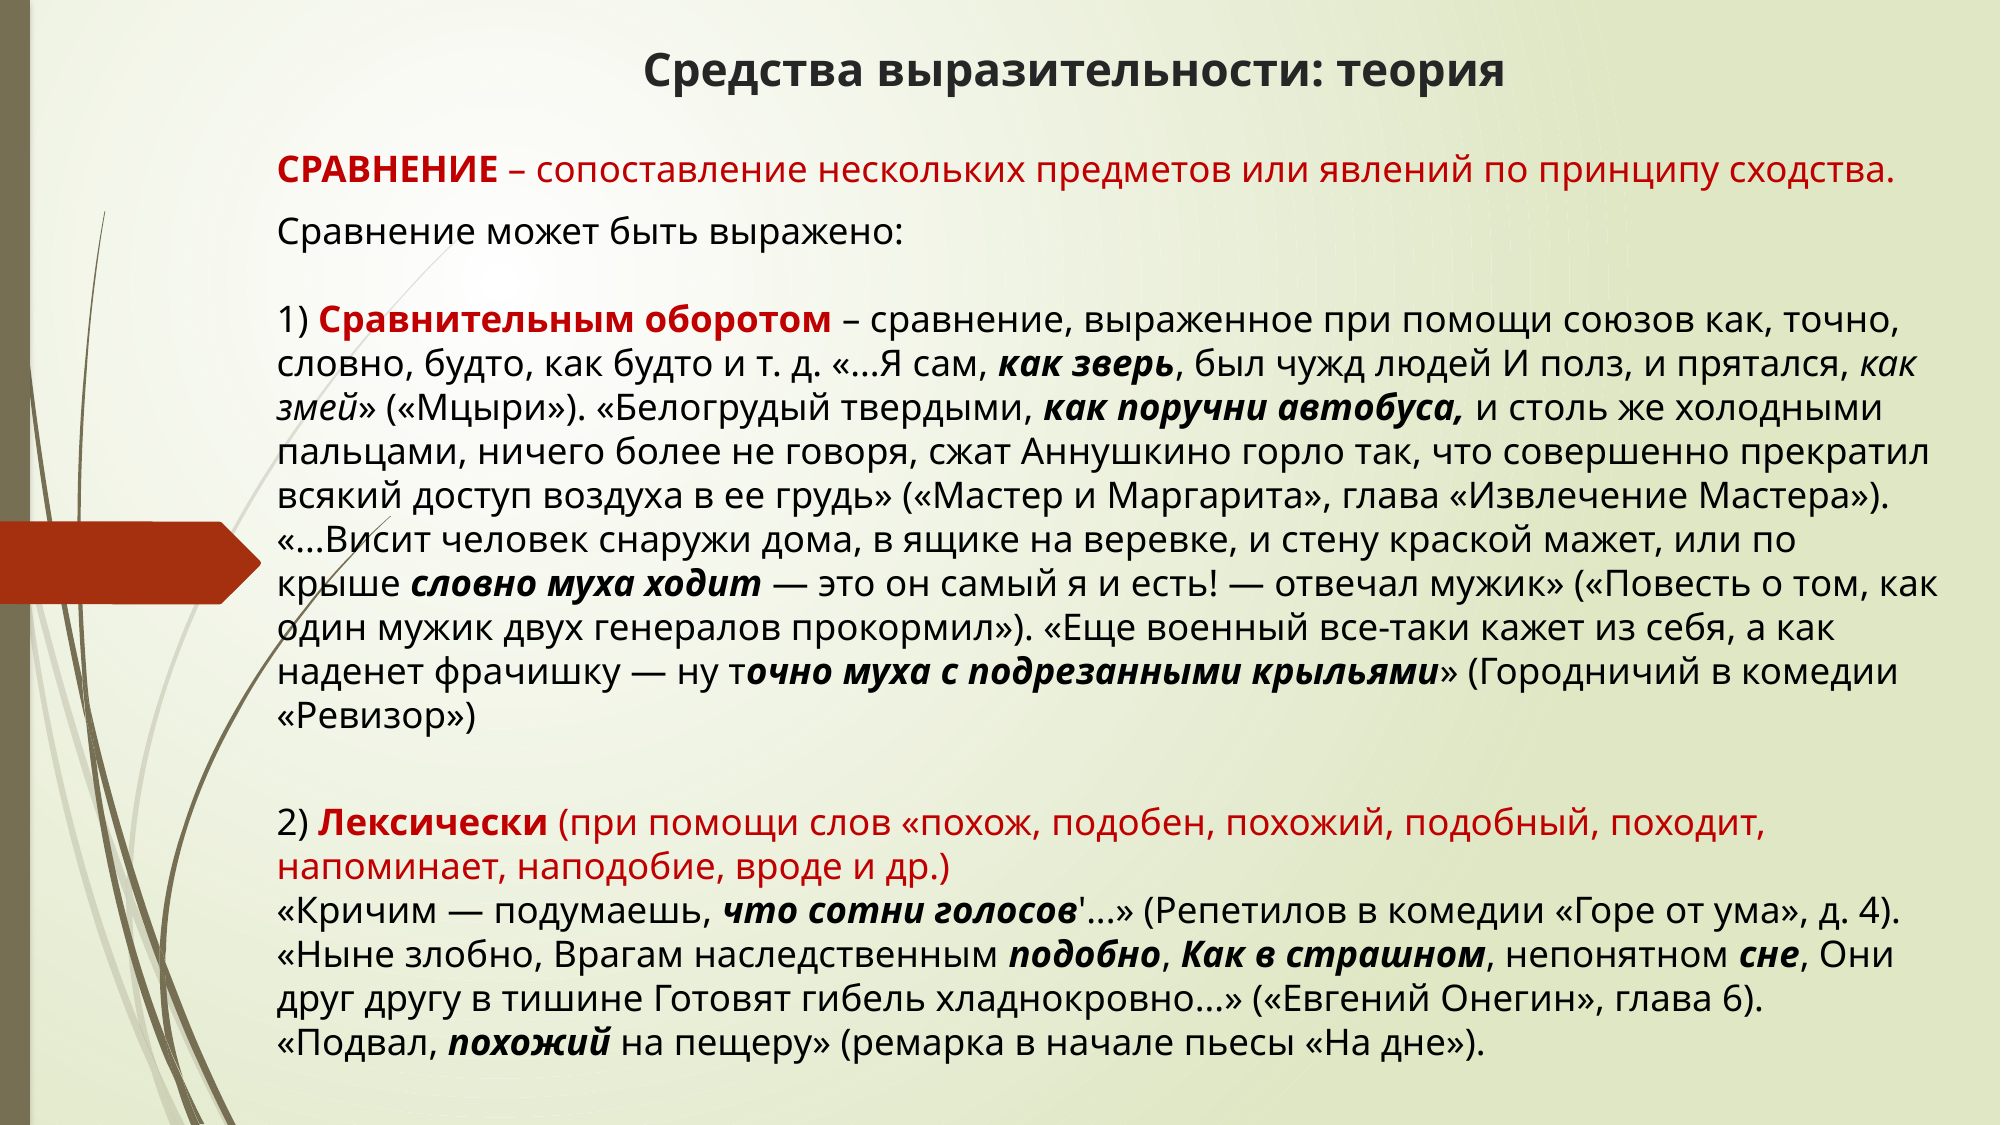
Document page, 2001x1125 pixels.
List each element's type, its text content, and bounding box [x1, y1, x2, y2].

title Средства выразительности: теория [261, 32, 1888, 103]
list СРАВНЕНИЕ – сопоставление нескольких предметов или явлений по принципу сходства. Сравнение может быть выражено: 1) Сравнительным оборотом – сравнение, выраженное при помощи союзов как, точно, словно, будто, как будто и т. д. «...Я сам, как зверь, был чужд людей И полз, и прятался, как змей» («Мцыри»). «Белогрудый твердыми, как поручни автобуса, и столь же холодными пальцами, ничего более не говоря, сжат Аннушкино горло так, что совершенно прекратил всякий доступ воздуха в ее грудь» («Мастер и Маргарита», глава «Извлечение Мастера»). «...Висит человек снаружи дома, в ящике на веревке, и стену краской мажет, или по крыше словно муха ходит — это он самый я и есть! — отвечал мужик» («Повесть о том, как один мужик двух генералов прокормил»). «Еще военный все-таки кажет из себя, а как наденет фрачишку — ну точно муха с подрезанными крыльями» (Городничий в комедии «Ревизор») 2) Лексически (при помощи слов «похож, подобен, похожий, подобный, походит, напоминает, наподобие, вроде и др.) «Кричим — подумаешь, что сотни голосов'...» (Репетилов в комедии «Горе от ума», д. 4). «Ныне злобно, Врагам наследственным подобно, Как в страшном, непонятном сне, Они друг другу в тишине Готовят гибель хладнокровно...» («Евгений Онегин», глава 6). «Подвал, похожий на пещеру» (ремарка в начале пьесы «На дне»). [261, 137, 1957, 1085]
